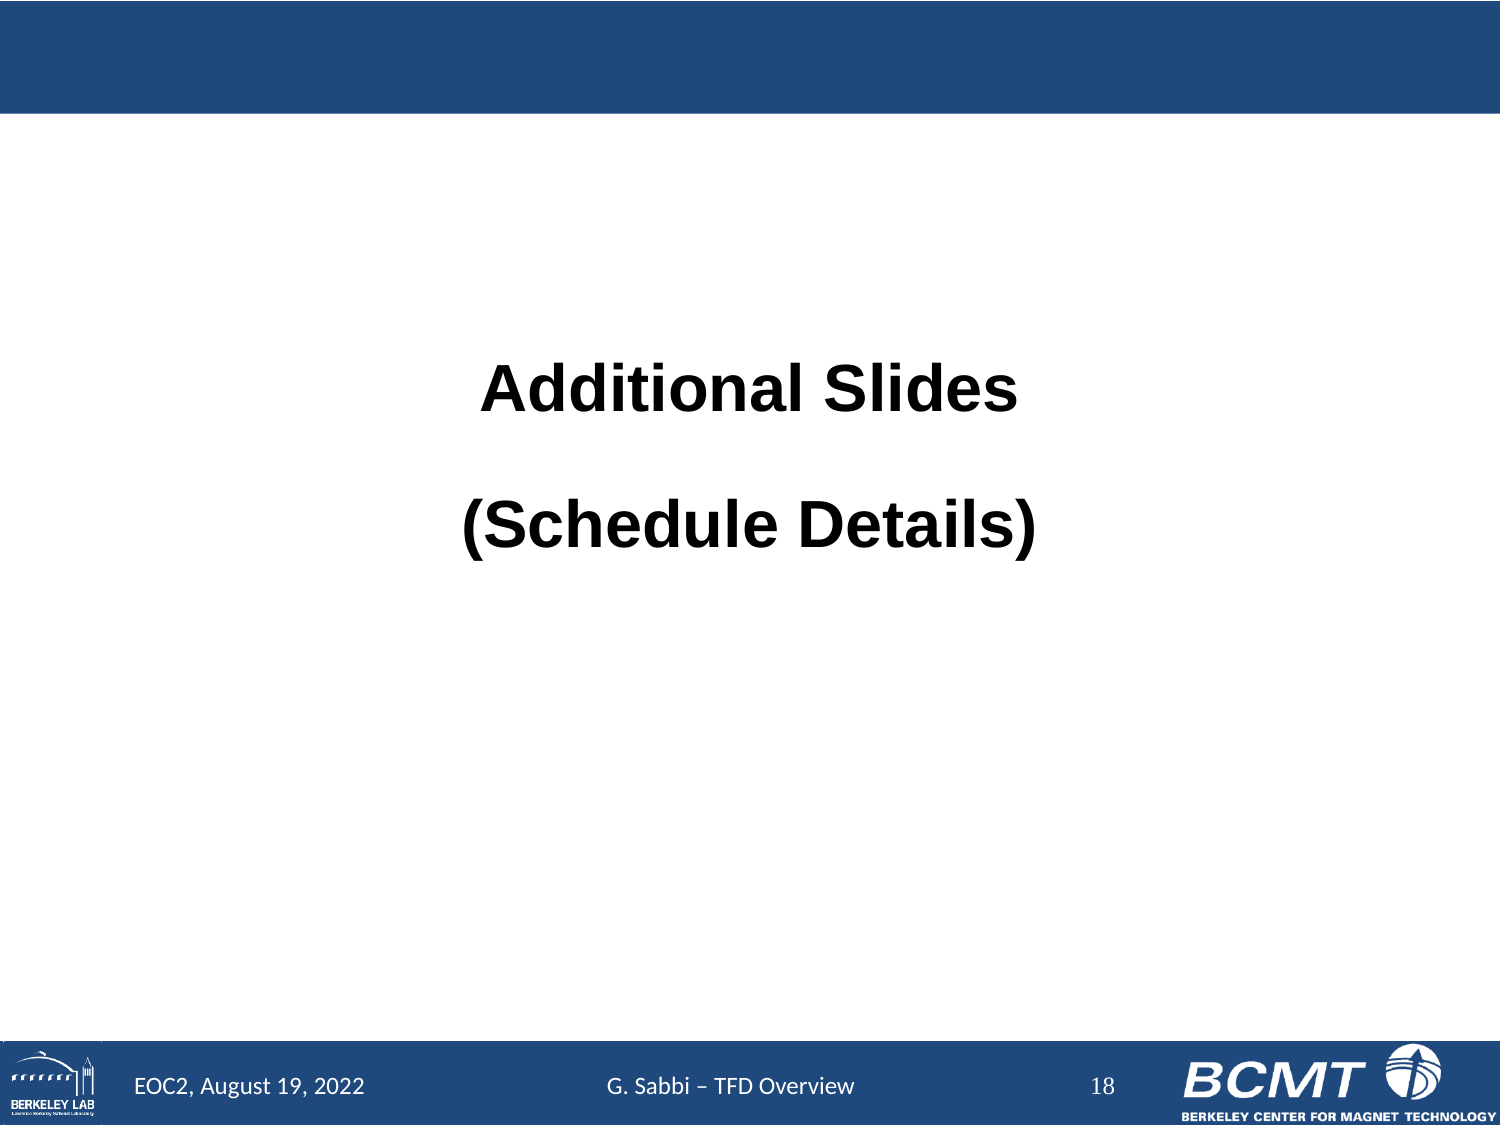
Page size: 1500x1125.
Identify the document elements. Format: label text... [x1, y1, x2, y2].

title Additional Slides (Schedule Details) [37, 350, 1463, 750]
picture [1180, 1041, 1500, 1123]
picture [3, 1041, 102, 1125]
